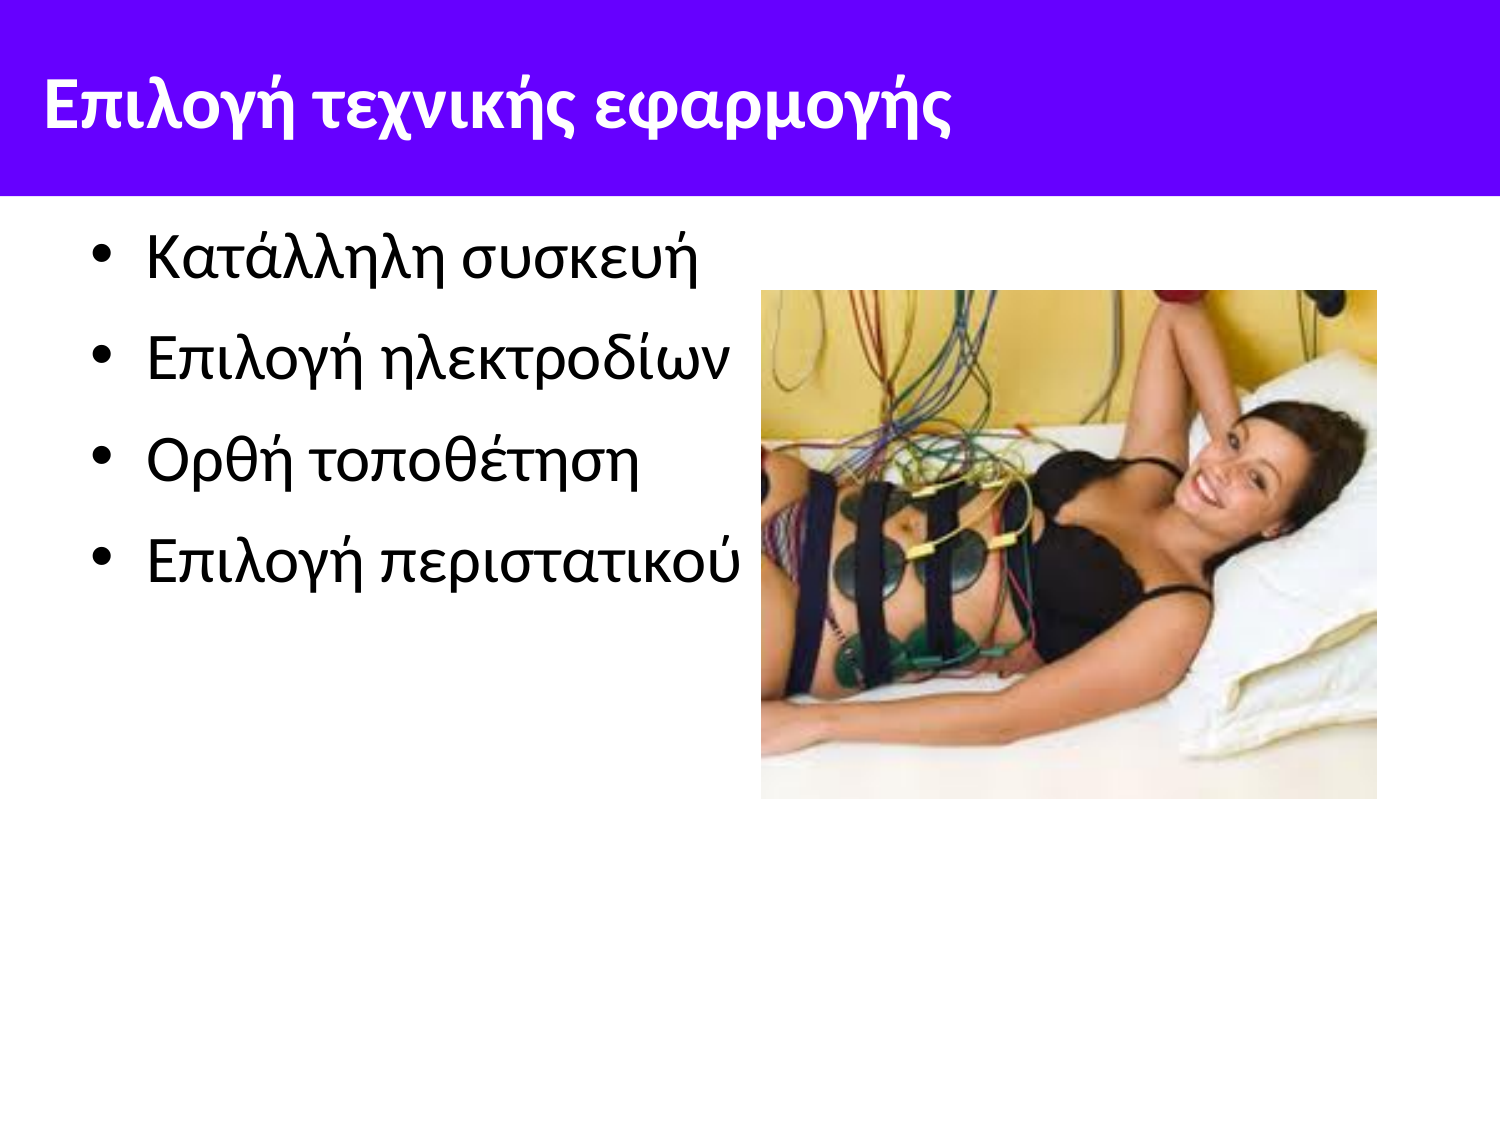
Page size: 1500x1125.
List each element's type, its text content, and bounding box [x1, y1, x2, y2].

list Κατάλληλη συσκευή Επιλογή ηλεκτροδίων Ορθή τοποθέτηση Επιλογή περιστατικού [75, 196, 1425, 1024]
picture [761, 290, 1377, 799]
title Επιλογή τεχνικής εφαρμογής [0, 0, 1500, 197]
